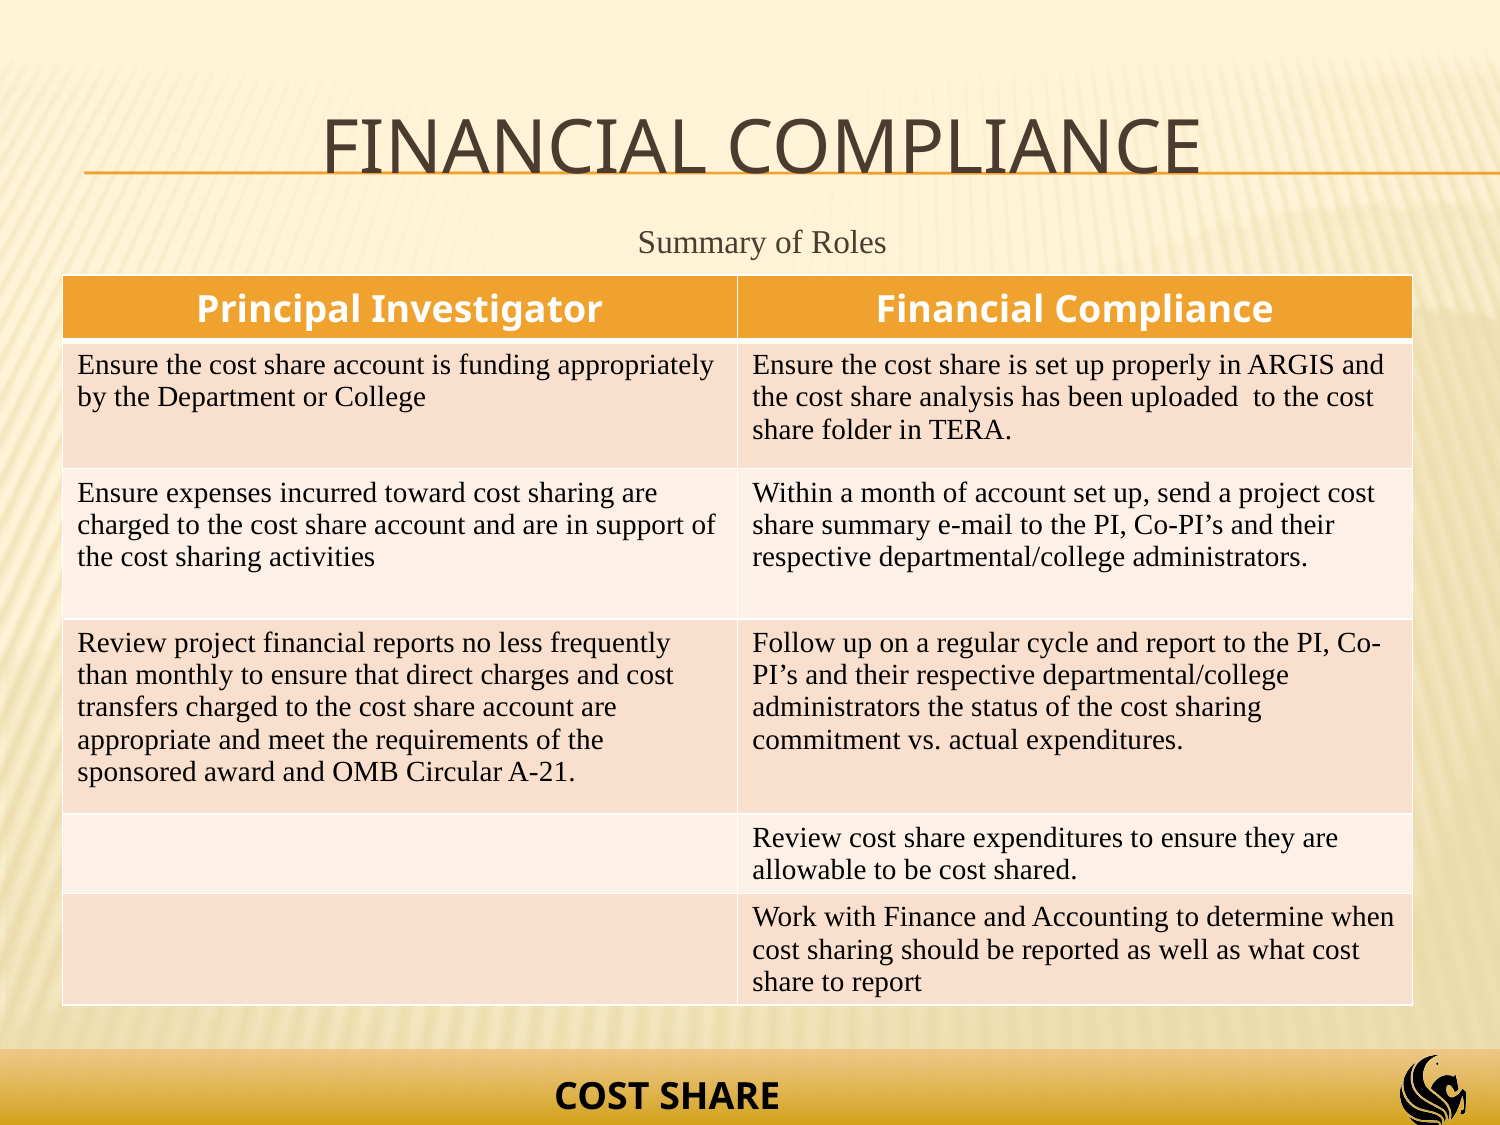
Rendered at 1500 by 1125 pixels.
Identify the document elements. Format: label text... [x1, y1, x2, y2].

table_cell Review cost share expenditures to ensure they are allowable to be cost shared. [738, 815, 1412, 893]
text_box COST SHARE [539, 1064, 796, 1125]
table_cell Within a month of account set up, send a project cost share summary e-mail to the PI, Co-PI’s and their respective departmental/college administrators. [738, 469, 1412, 618]
table_header Financial Compliance [738, 276, 1412, 338]
table_cell Ensure expenses incurred toward cost sharing are charged to the cost share account and are in support of the cost sharing activities [63, 469, 737, 618]
table_cell Follow up on a regular cycle and report to the PI, Co-PI’s and their respective departmental/college administrators the status of the cost sharing commitment vs. actual expenditures. [738, 620, 1412, 813]
table_cell [63, 894, 737, 1004]
title Financial compliance [50, 75, 1475, 212]
list Summary of Roles [50, 212, 1475, 998]
table_cell Ensure the cost share account is funding appropriately by the Department or College [63, 344, 737, 468]
table_cell [63, 815, 737, 893]
table_cell Review project financial reports no less frequently than monthly to ensure that direct charges and cost transfers charged to the cost share account are appropriate and meet the requirements of the sponsored award and OMB Circular A-21. [63, 620, 737, 813]
table_header Principal Investigator [63, 276, 737, 338]
table_cell Work with Finance and Accounting to determine when cost sharing should be reported as well as what cost share to report [738, 894, 1412, 1004]
table_cell Ensure the cost share is set up properly in ARGIS and the cost share analysis has been uploaded to the cost share folder in TERA. [738, 344, 1412, 468]
